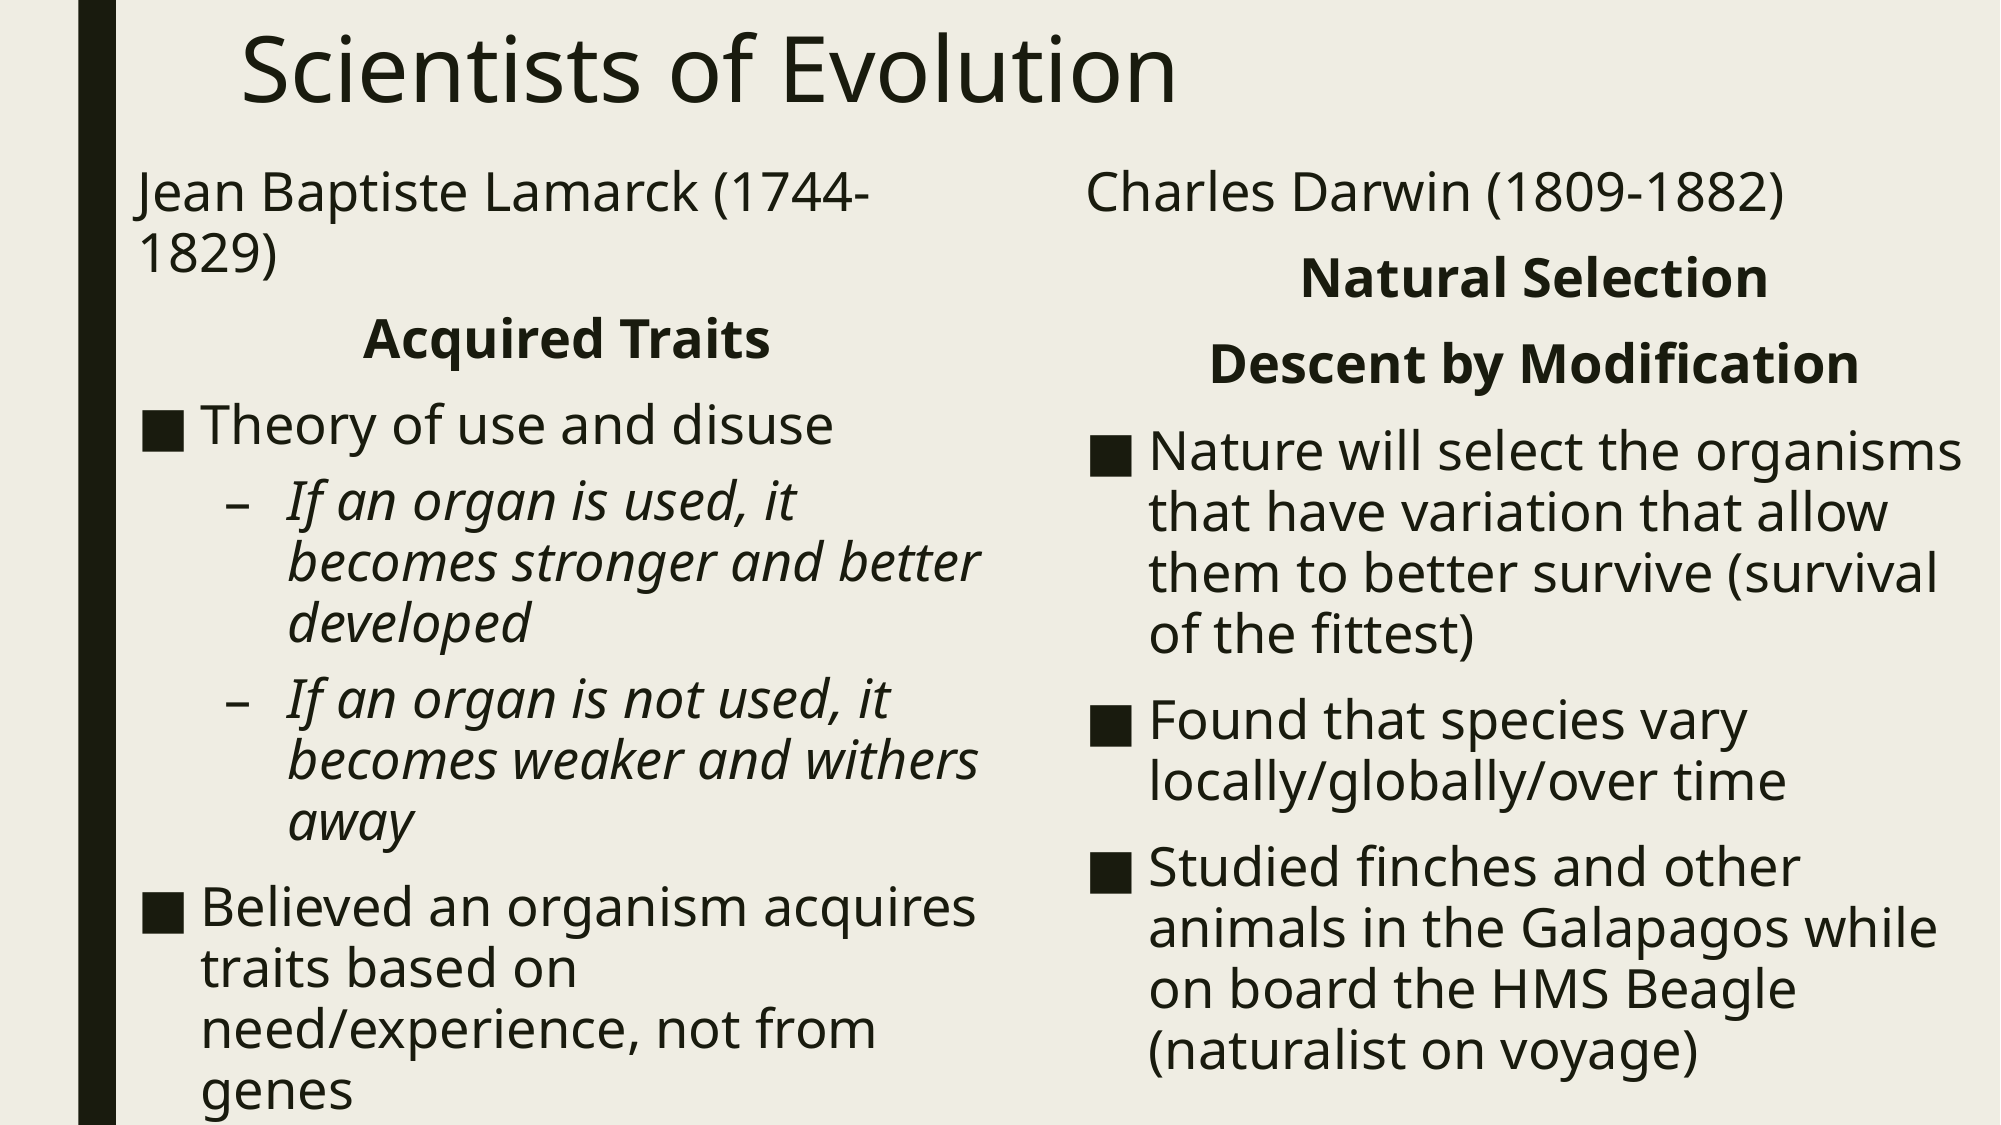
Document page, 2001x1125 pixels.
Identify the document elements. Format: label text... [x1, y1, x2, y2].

list Charles Darwin (1809-1882) Natural Selection Descent by Modification Nature will select the organisms that have variation that allow them to better survive (survival of the fittest) Found that species vary locally/globally/over time Studied finches and other animals in the Galapagos while on board the HMS Beagle (naturalist on voyage) [1070, 155, 2000, 1125]
title Scientists of Evolution [225, 16, 1800, 261]
list Jean Baptiste Lamarck (1744-1829) Acquired Traits Theory of use and disuse If an organ is used, it becomes stronger and better developed If an organ is not used, it becomes weaker and withers away Believed an organism acquires traits based on need/experience, not from genes [122, 155, 1013, 1125]
